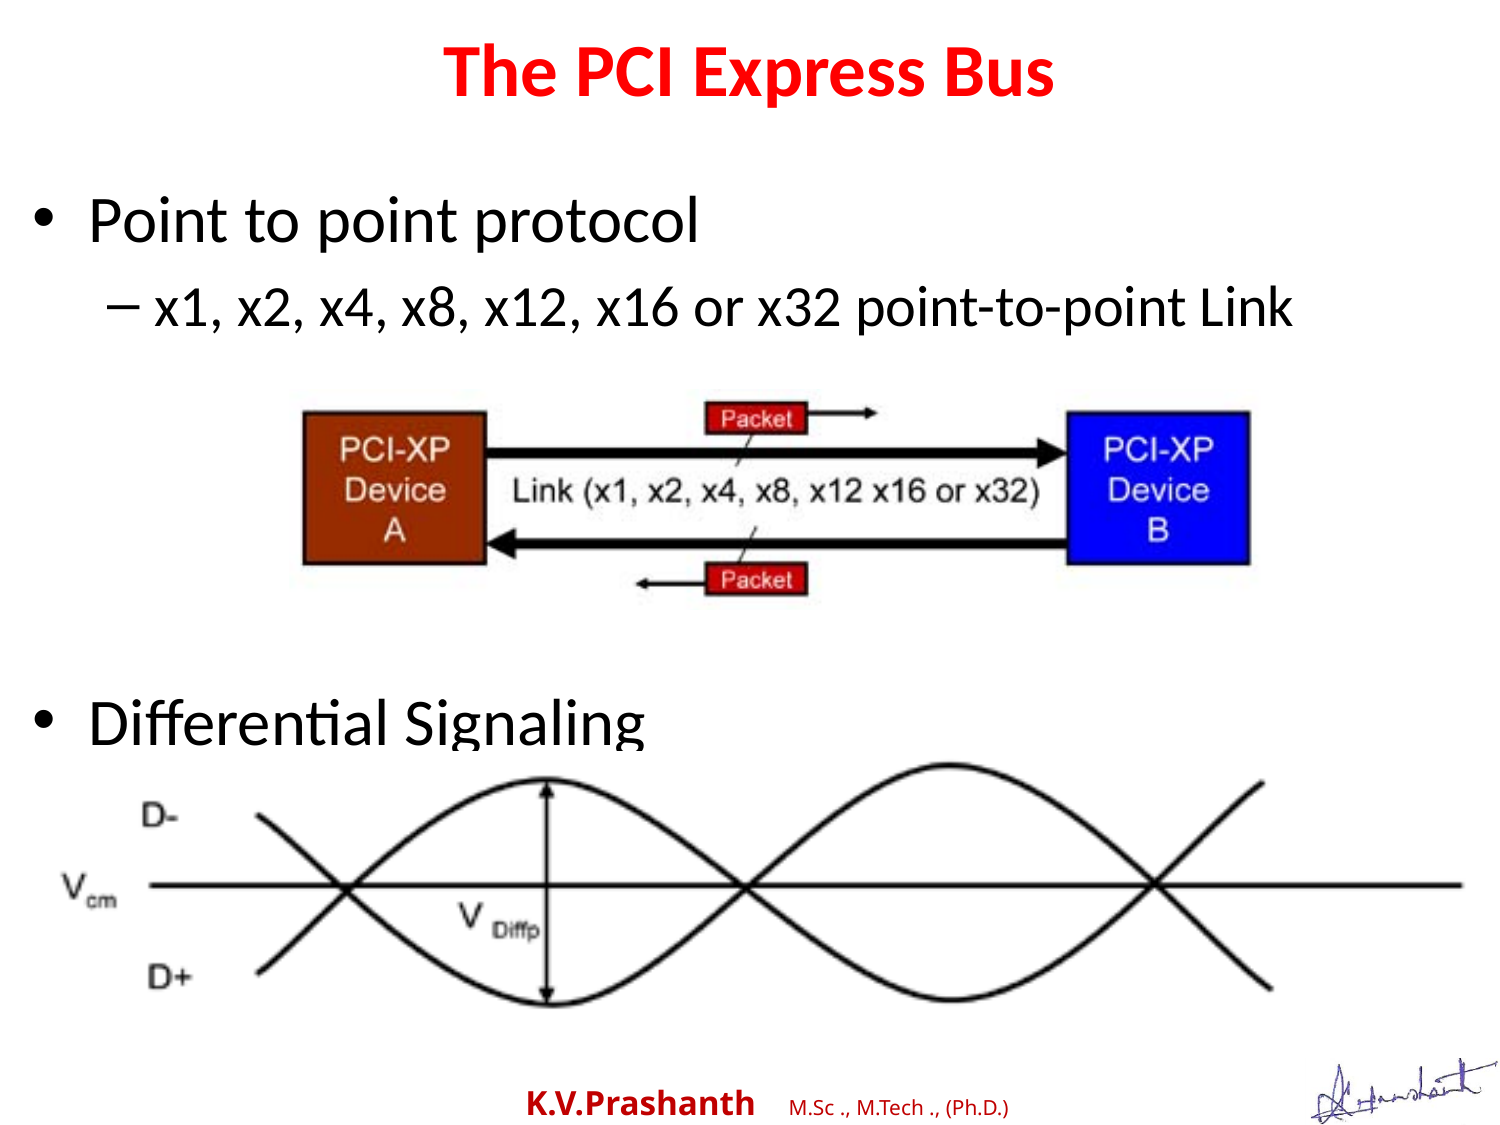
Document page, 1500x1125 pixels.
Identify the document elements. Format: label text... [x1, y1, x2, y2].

title The PCI Express Bus [41, 19, 1459, 114]
picture [288, 389, 1265, 610]
picture [41, 751, 1483, 1036]
picture [1304, 1058, 1500, 1125]
footer K.V.Prashanth M.Sc ., M.Tech ., (Ph.D.) [488, 1086, 1046, 1119]
list Point to point protocol x1, x2, x4, x8, x12, x16 or x32 point-to-point Link Differential Signaling [17, 125, 1483, 1047]
